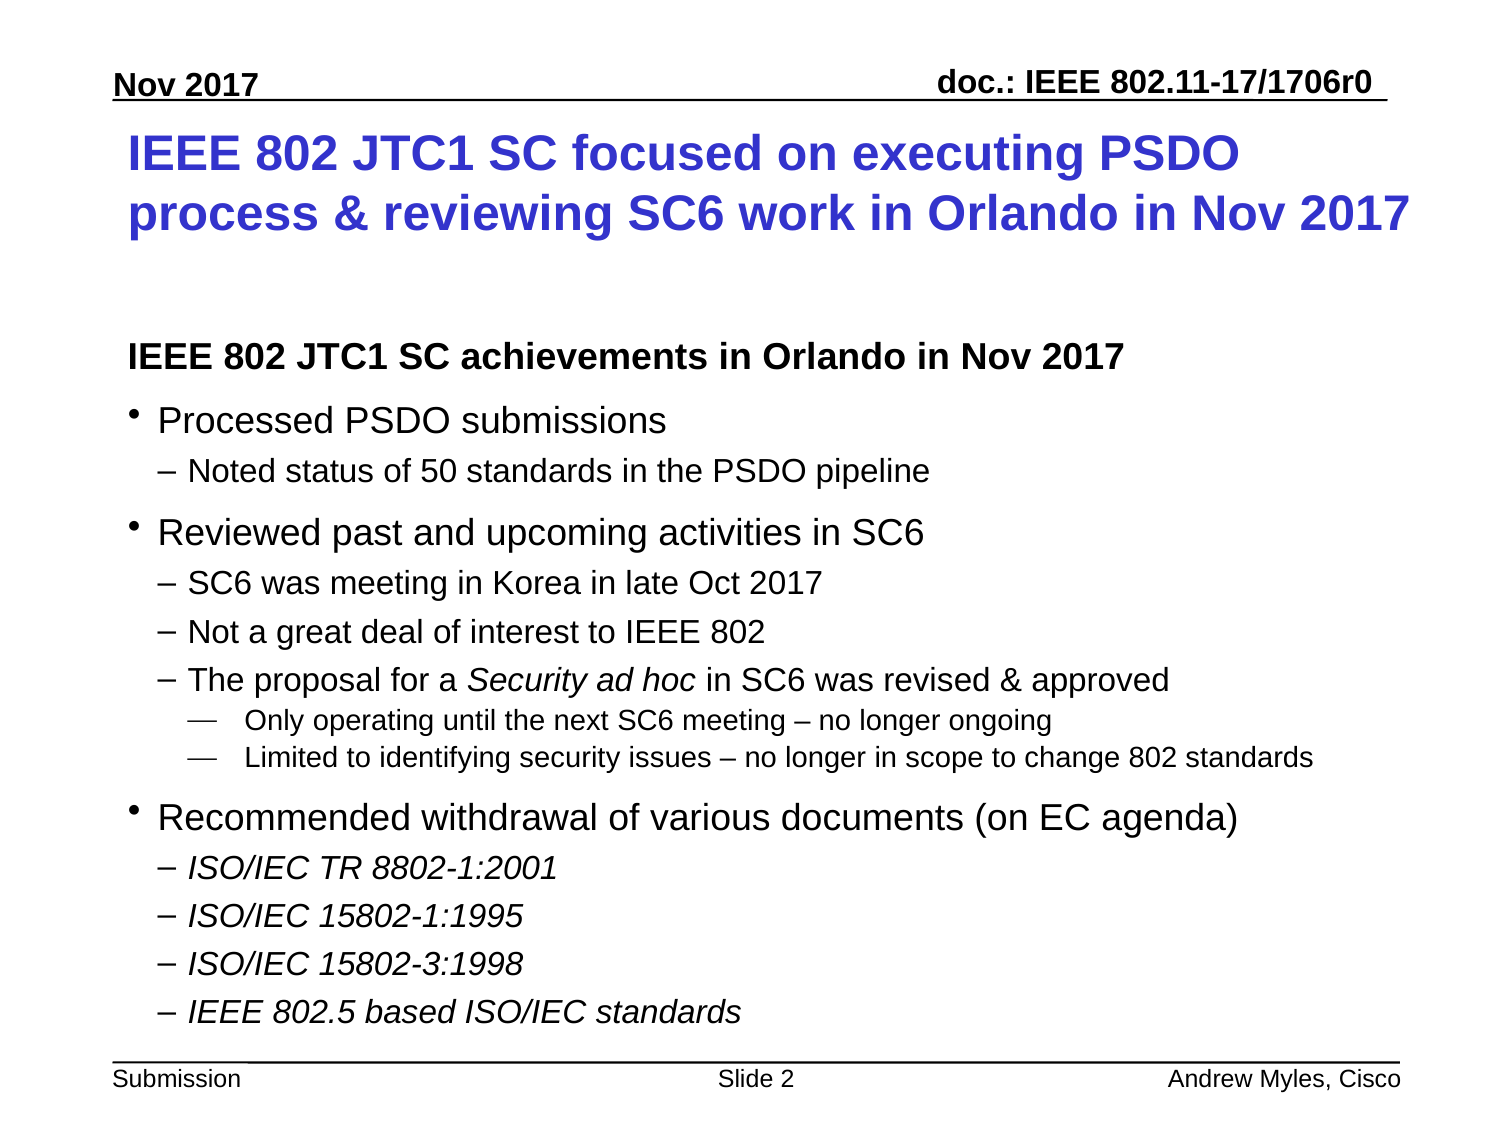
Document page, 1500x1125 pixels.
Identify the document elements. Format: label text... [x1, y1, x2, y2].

slide_number Slide 2 [709, 1061, 803, 1093]
title IEEE 802 JTC1 SC focused on executing PSDO process & reviewing SC6 work in Orlando in Nov 2017 [112, 112, 1450, 288]
footer Andrew Myles, Cisco [1166, 1061, 1402, 1093]
list IEEE 802 JTC1 SC achievements in Orlando in Nov 2017 Processed PSDO submissions Noted status of 50 standards in the PSDO pipeline Reviewed past and upcoming activities in SC6 SC6 was meeting in Korea in late Oct 2017 Not a great deal of interest to IEEE 802 The proposal for a Security ad hoc in SC6 was revised & approved Only operating until the next SC6 meeting – no longer ongoing Limited to identifying security issues – no longer in scope to change 802 standards Recommended withdrawal of various documents (on EC agenda) ISO/IEC TR 8802-1:2001 ISO/IEC 15802-1:1995 ISO/IEC 15802-3:1998 IEEE 802.5 based ISO/IEC standards [112, 324, 1388, 1000]
